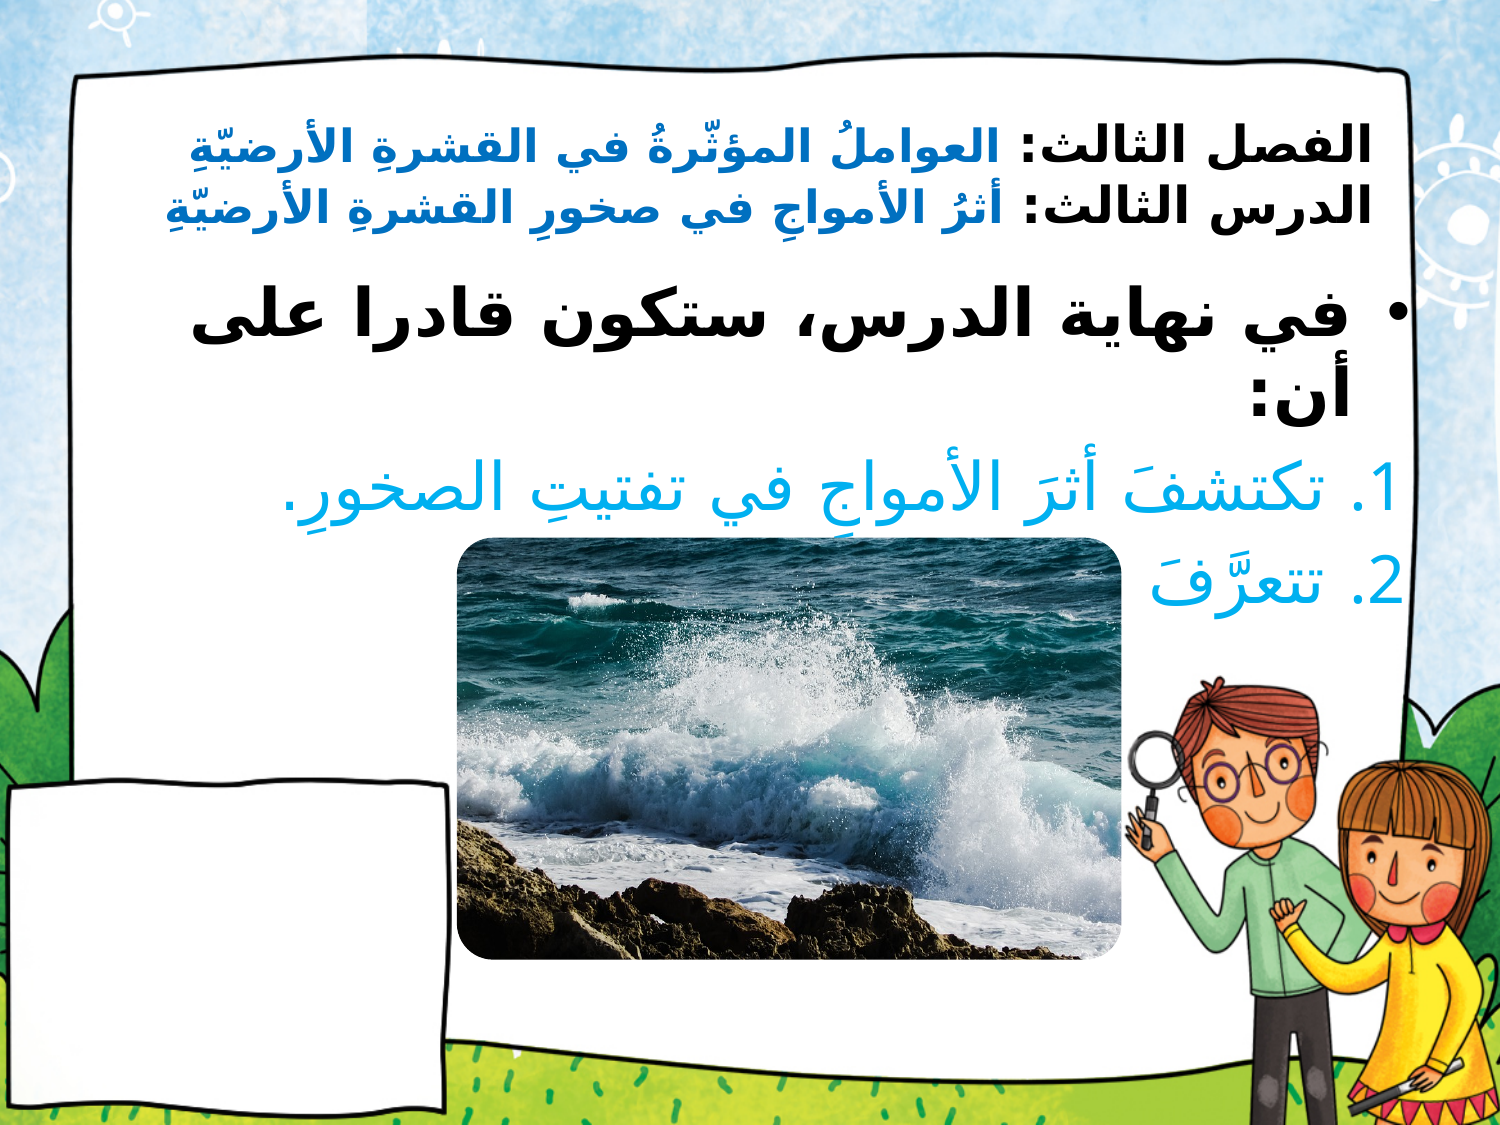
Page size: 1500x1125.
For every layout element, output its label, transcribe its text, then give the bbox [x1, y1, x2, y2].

list في نهاية الدرس، ستكون قادرا على أن: تكتشفَ أثرَ الأمواجِ في تفتيتِ الصخورِ. تتعرَّفَ على المدِّ والجزرِ. [75, 262, 1425, 1005]
picture [0, 0, 1500, 1125]
title الفصل الثالث: العواملُ المؤثّرةُ في القشرةِ الأرضيّةِ الدرس الثالث: أثرُ الأمواجِ في صخورِ القشرةِ الأرضيّةِ [75, 83, 1390, 262]
